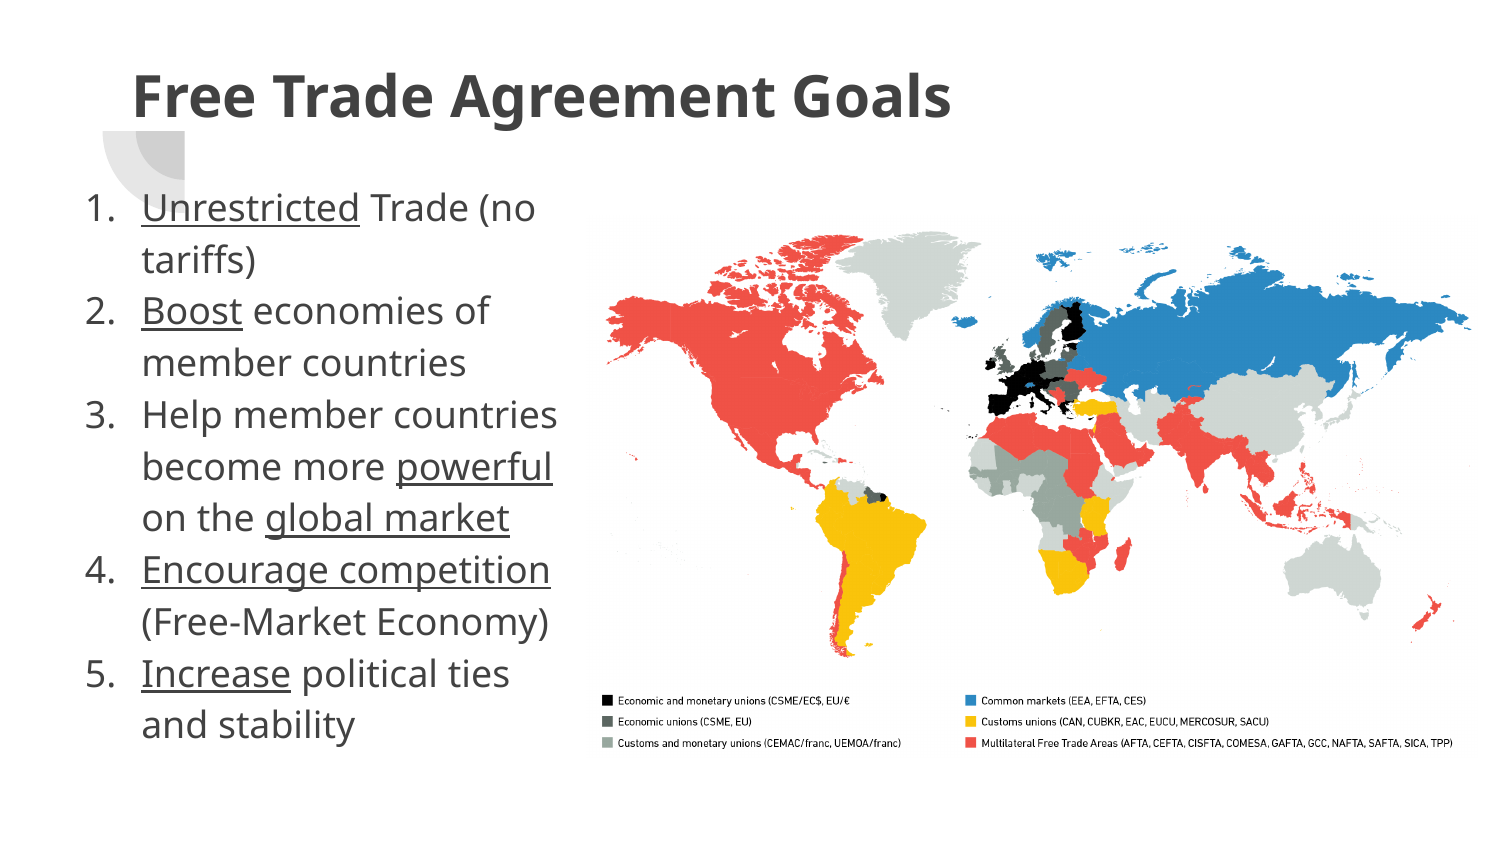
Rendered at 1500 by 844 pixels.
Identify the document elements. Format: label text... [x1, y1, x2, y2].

list Unrestricted Trade (no tariffs) Boost economies of member countries Help member countries become more powerful on the global market Encourage competition (Free-Market Economy) Increase political ties and stability [46, 162, 587, 758]
picture [585, 215, 1478, 758]
title Free Trade Agreement Goals [116, 43, 1270, 161]
